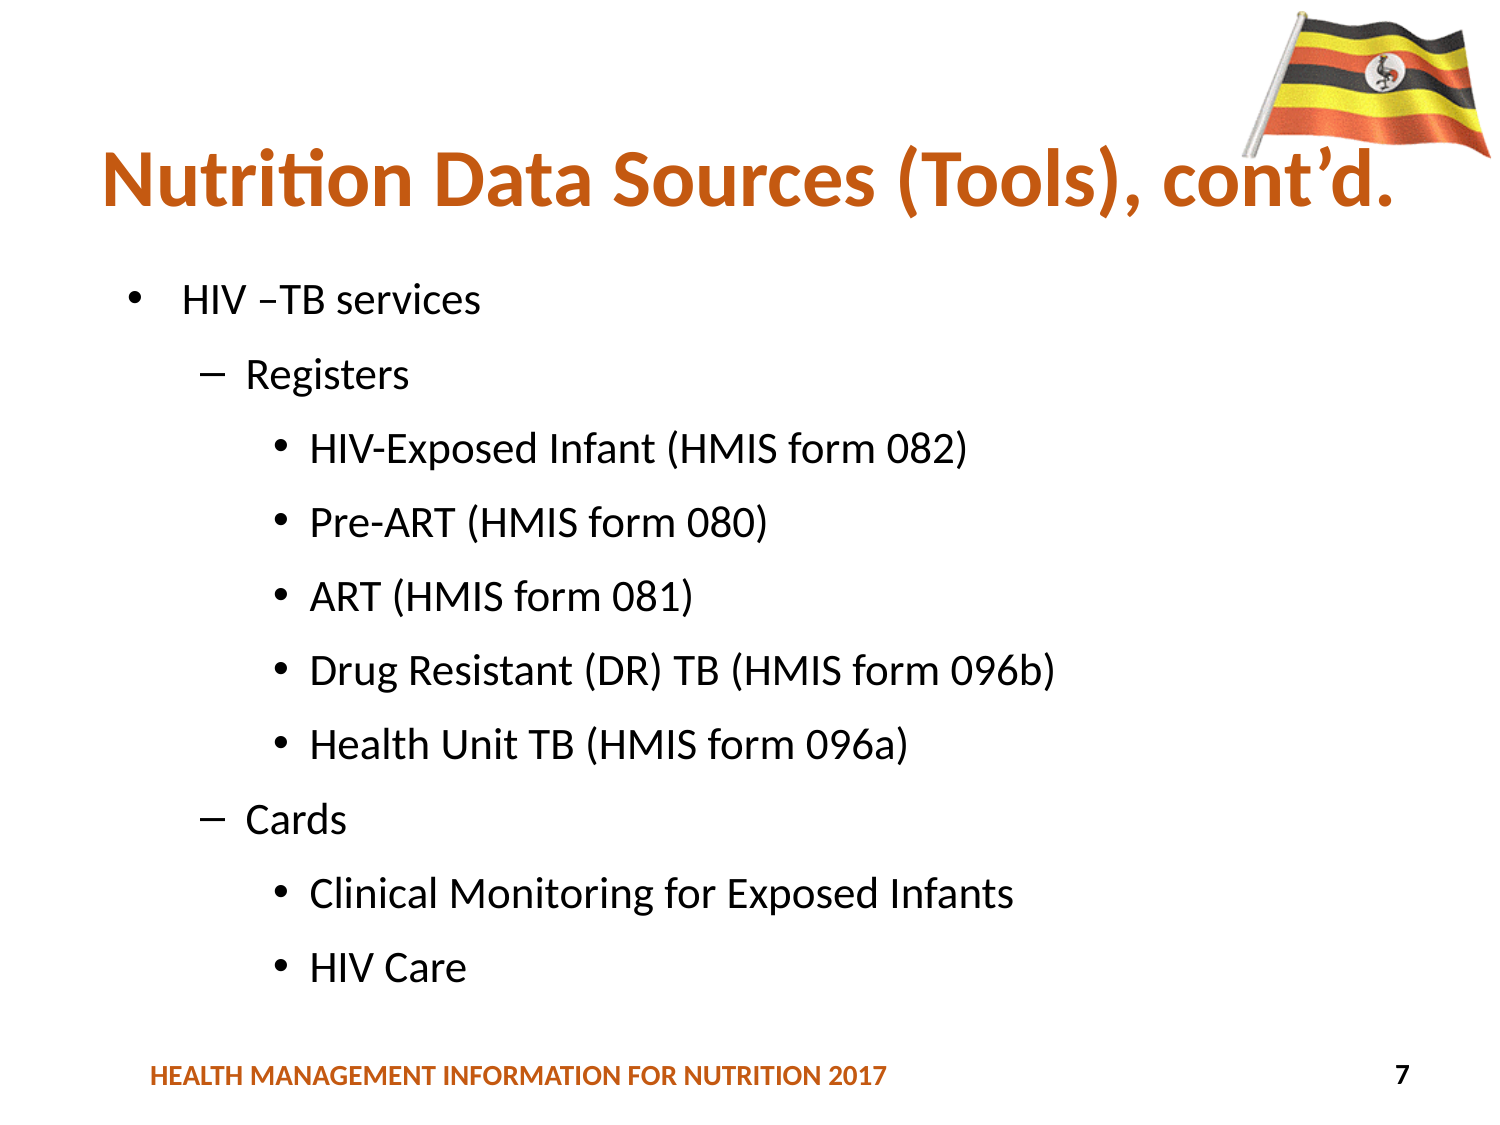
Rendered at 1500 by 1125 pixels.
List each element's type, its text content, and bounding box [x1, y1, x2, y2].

text_box 7 [1281, 1043, 1425, 1103]
title Nutrition Data Sources (Tools), cont’d. [75, 113, 1425, 233]
list HIV –TB services Registers HIV-Exposed Infant (HMIS form 082) Pre-ART (HMIS form 080) ART (HMIS form 081) Drug Resistant (DR) TB (HMIS form 096b) Health Unit TB (HMIS form 096a) Cards Clinical Monitoring for Exposed Infants HIV Care [112, 262, 1425, 1005]
picture [1239, 7, 1500, 161]
